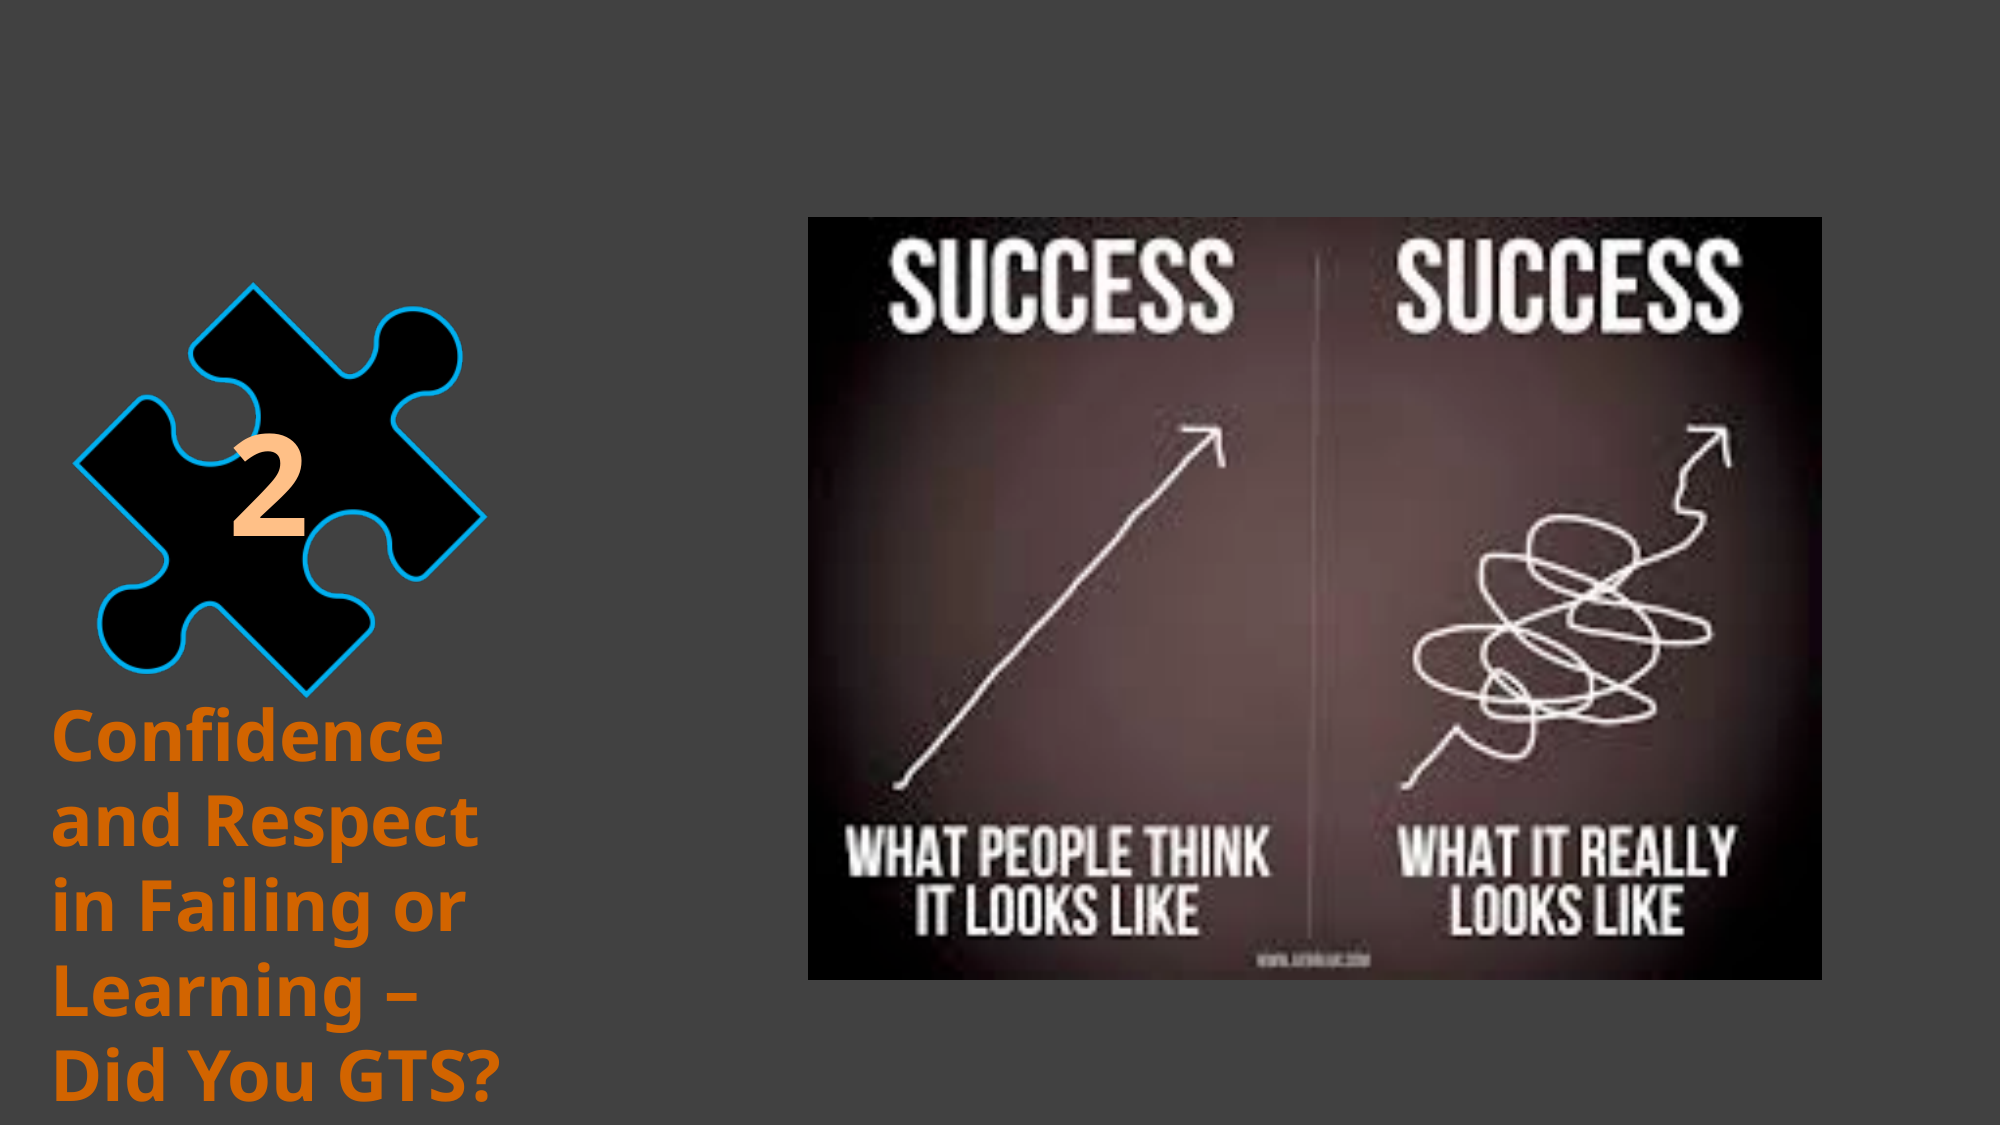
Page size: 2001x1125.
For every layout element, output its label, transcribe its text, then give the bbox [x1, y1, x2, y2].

picture [35, 255, 526, 746]
picture [808, 217, 1822, 980]
text_box Confidence and Respect in Failing or Learning – Did You GTS? [35, 754, 525, 981]
